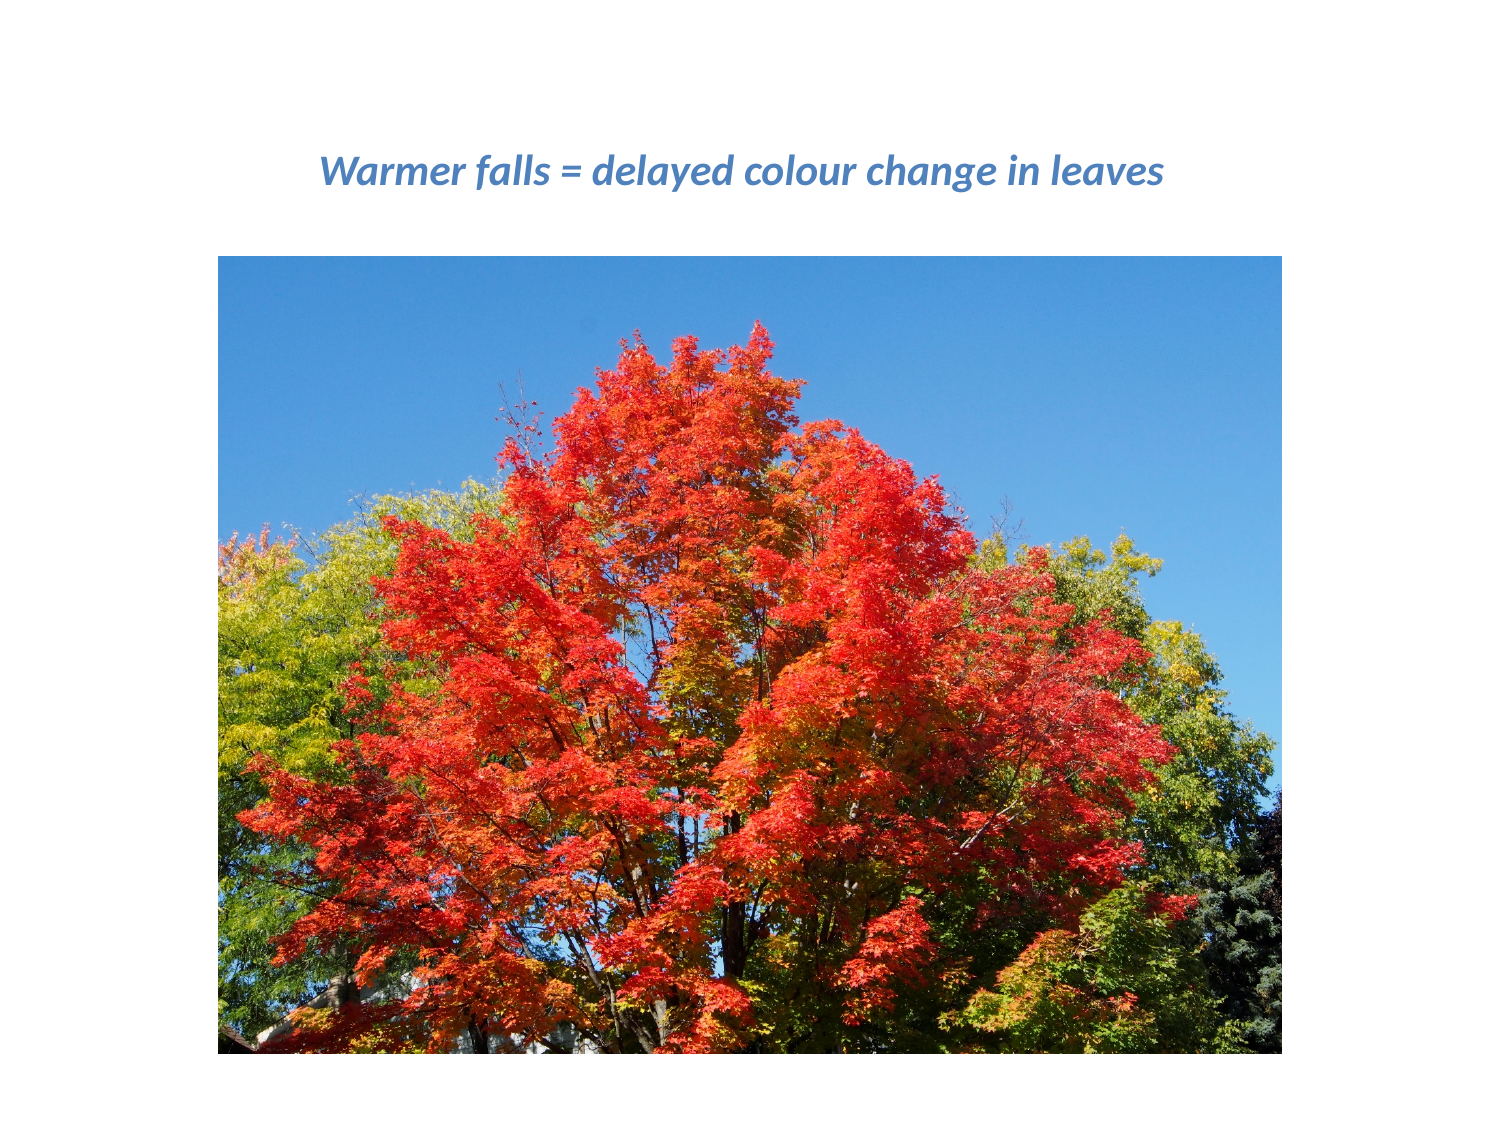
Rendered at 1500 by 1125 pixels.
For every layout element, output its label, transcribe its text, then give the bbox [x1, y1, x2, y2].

title Warmer falls = delayed colour change in leaves [47, 69, 1453, 288]
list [218, 255, 1282, 1054]
